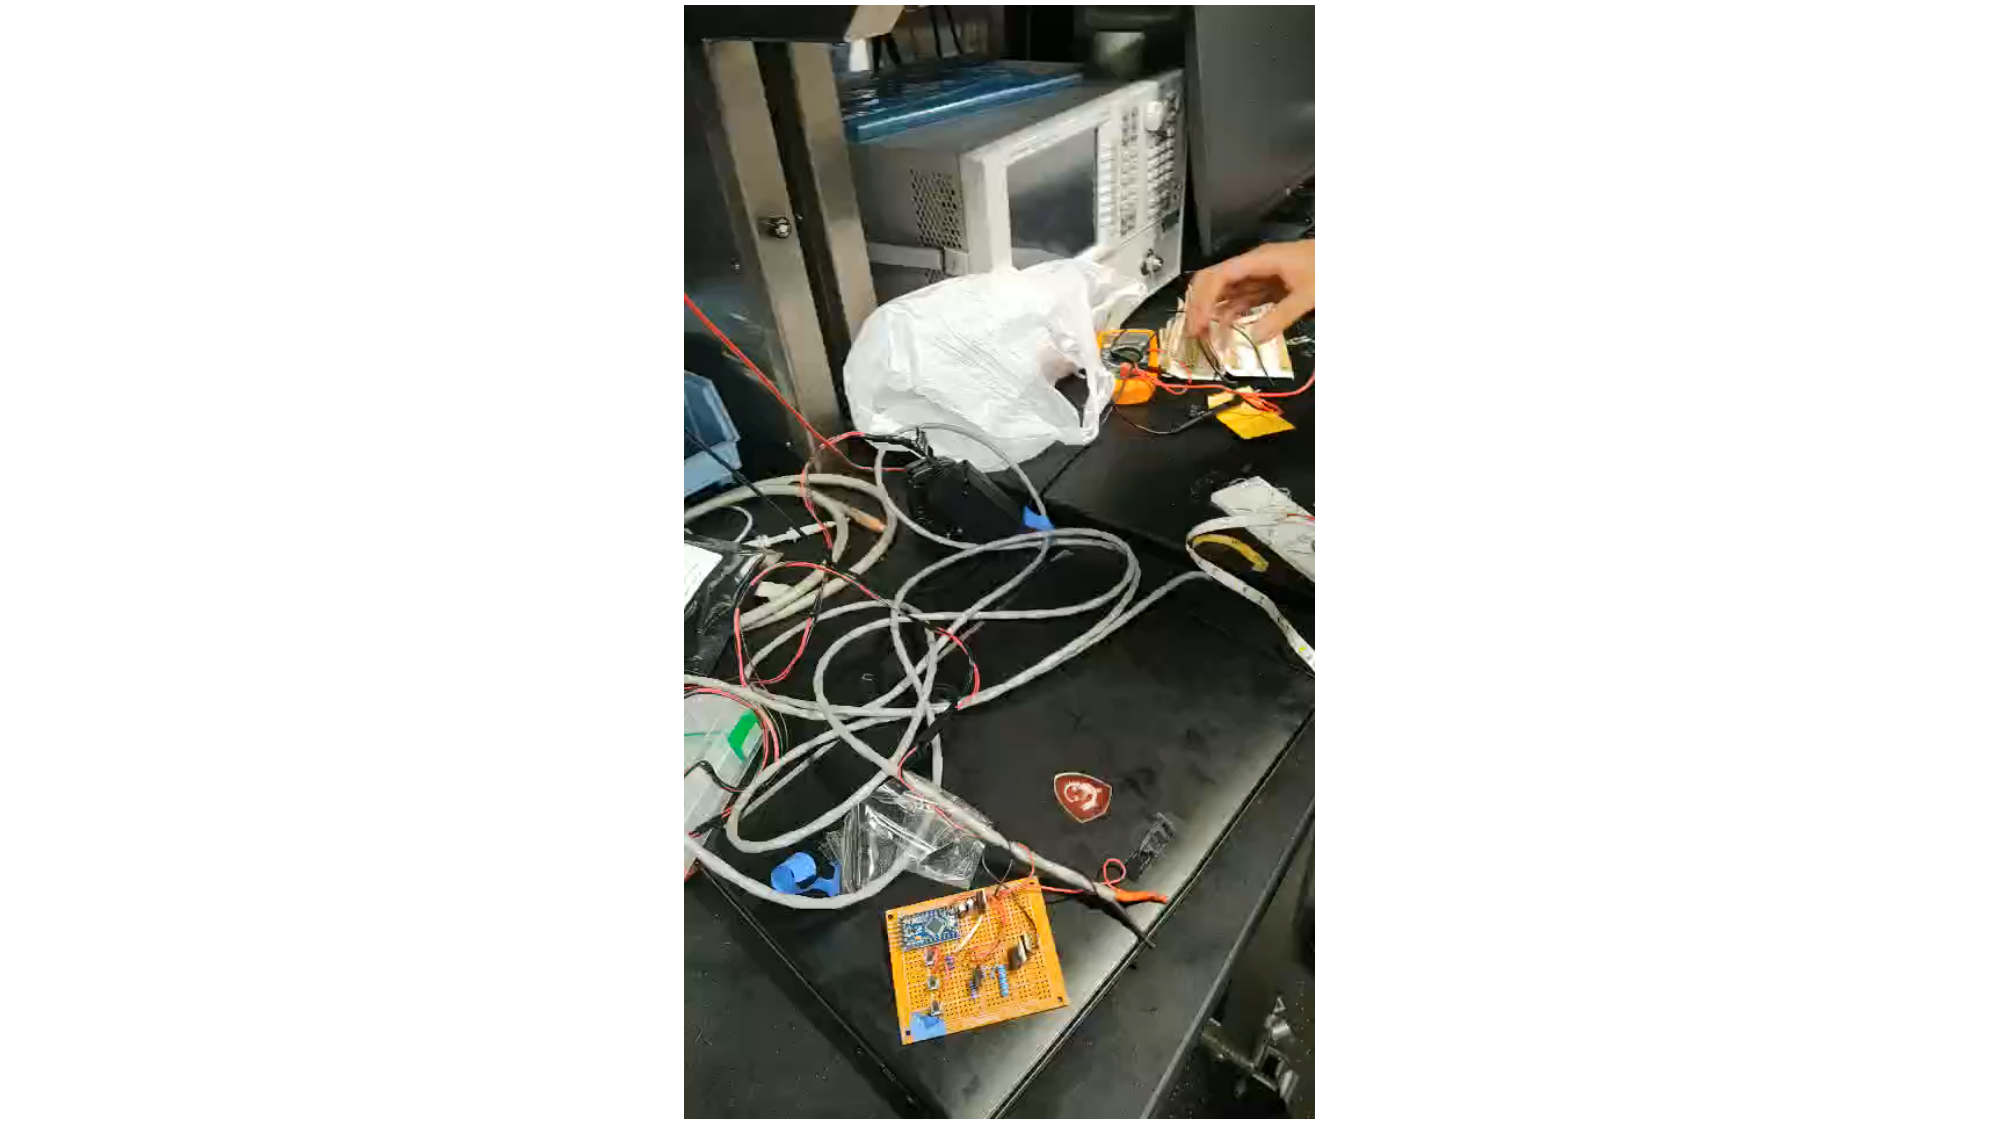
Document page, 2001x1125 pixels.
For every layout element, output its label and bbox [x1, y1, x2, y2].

text_box [684, 5, 1316, 1120]
